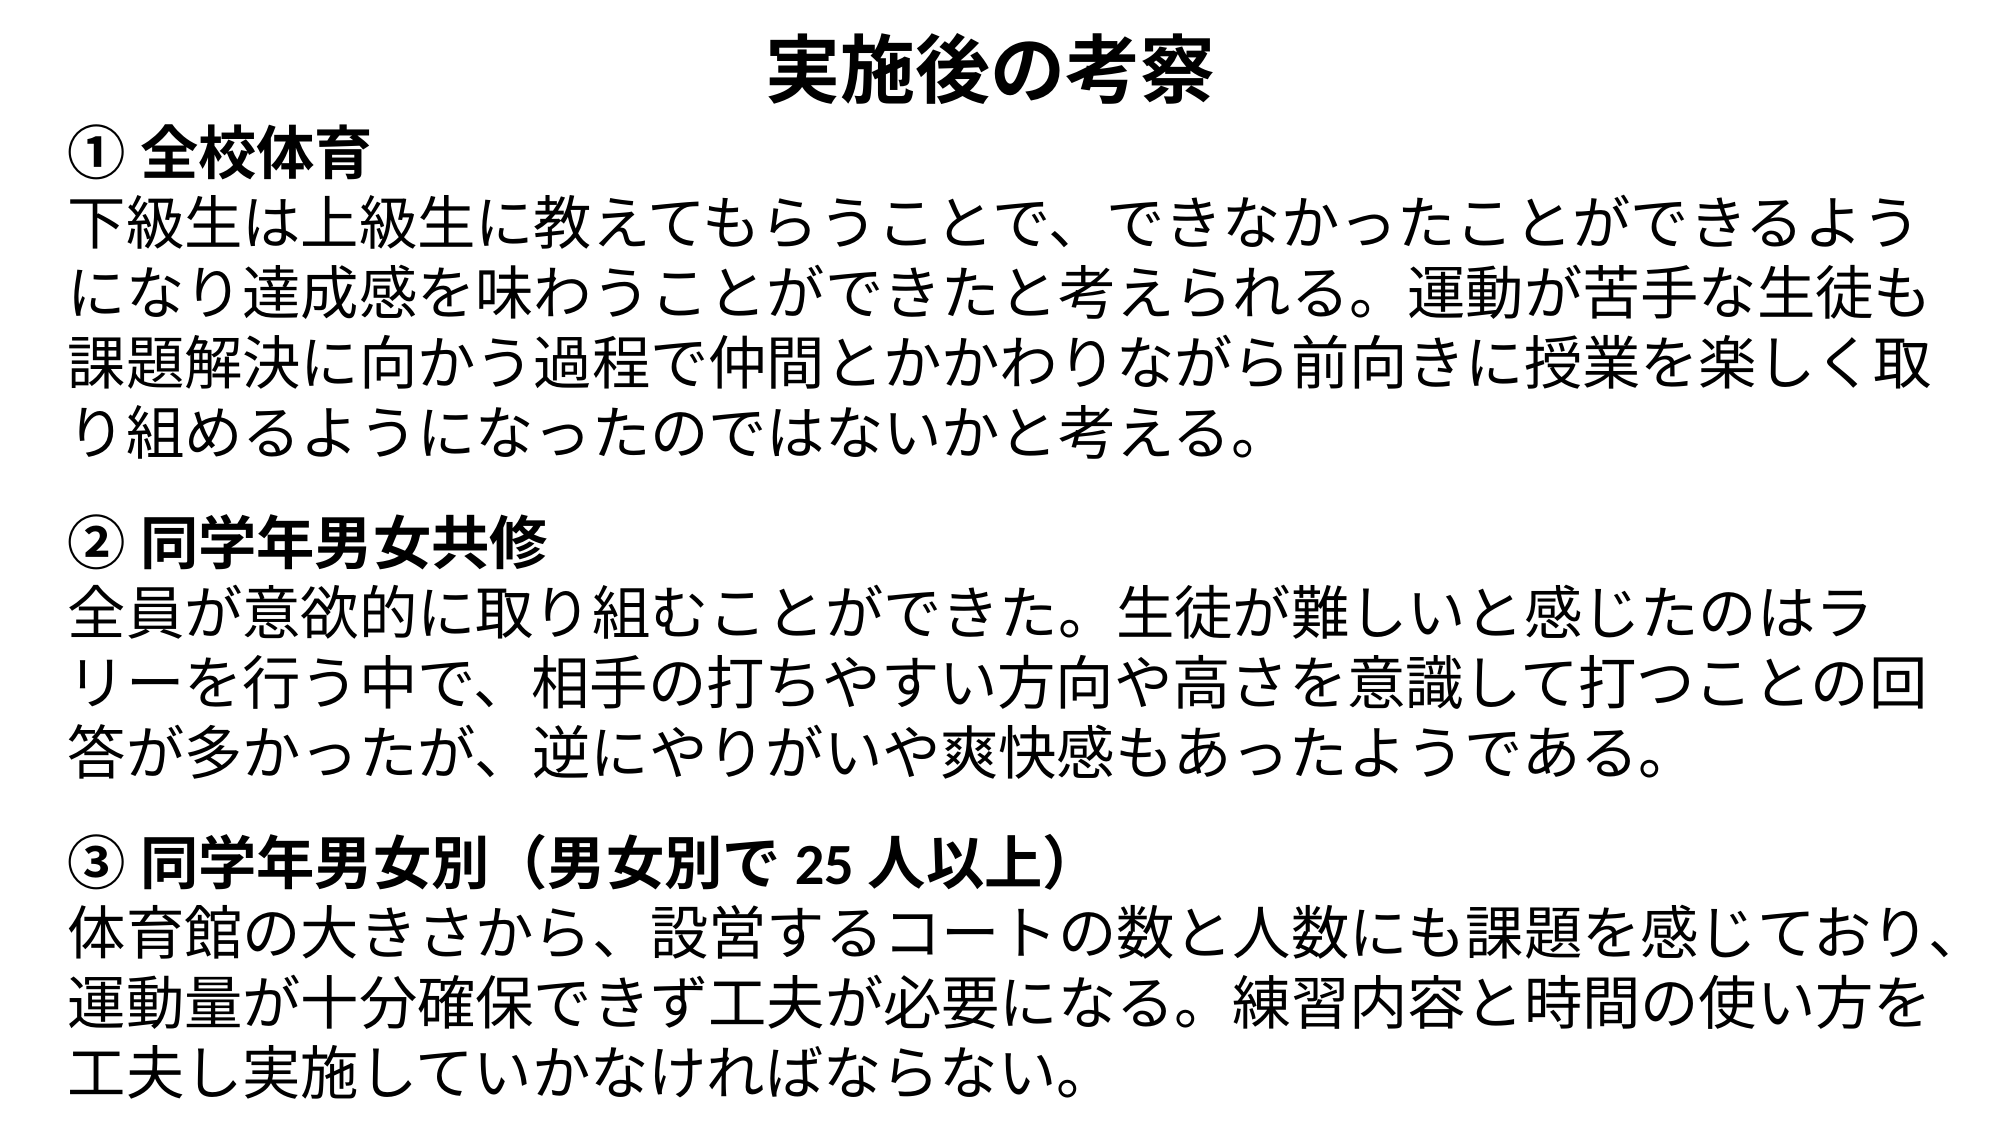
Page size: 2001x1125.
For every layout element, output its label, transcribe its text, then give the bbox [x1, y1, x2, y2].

text_box ①全校体育 下級生は上級生に教えてもらうことで、できなかったことができるようになり達成感を味わうことができたと考えられる。運動が苦手な生徒も課題解決に向かう過程で仲間とかかわりながら前向きに授業を楽しく取り組めるようになったのではないかと考える。 ②同学年男女共修 全員が意欲的に取り組むことができた。生徒が難しいと感じたのはラリーを行う中で、相手の打ちやすい方向や高さを意識して打つことの回答が多かったが、逆にやりがいや爽快感もあったようである。 ③同学年男女別（男女別で25人以上） 体育館の大きさから、設営するコートの数と人数にも課題を感じており、運動量が十分確保できず工夫が必要になる。練習内容と時間の使い方を工夫し実施していかなければならない。 [53, 109, 1966, 1125]
text_box 実施後の考察 [525, 0, 1383, 109]
